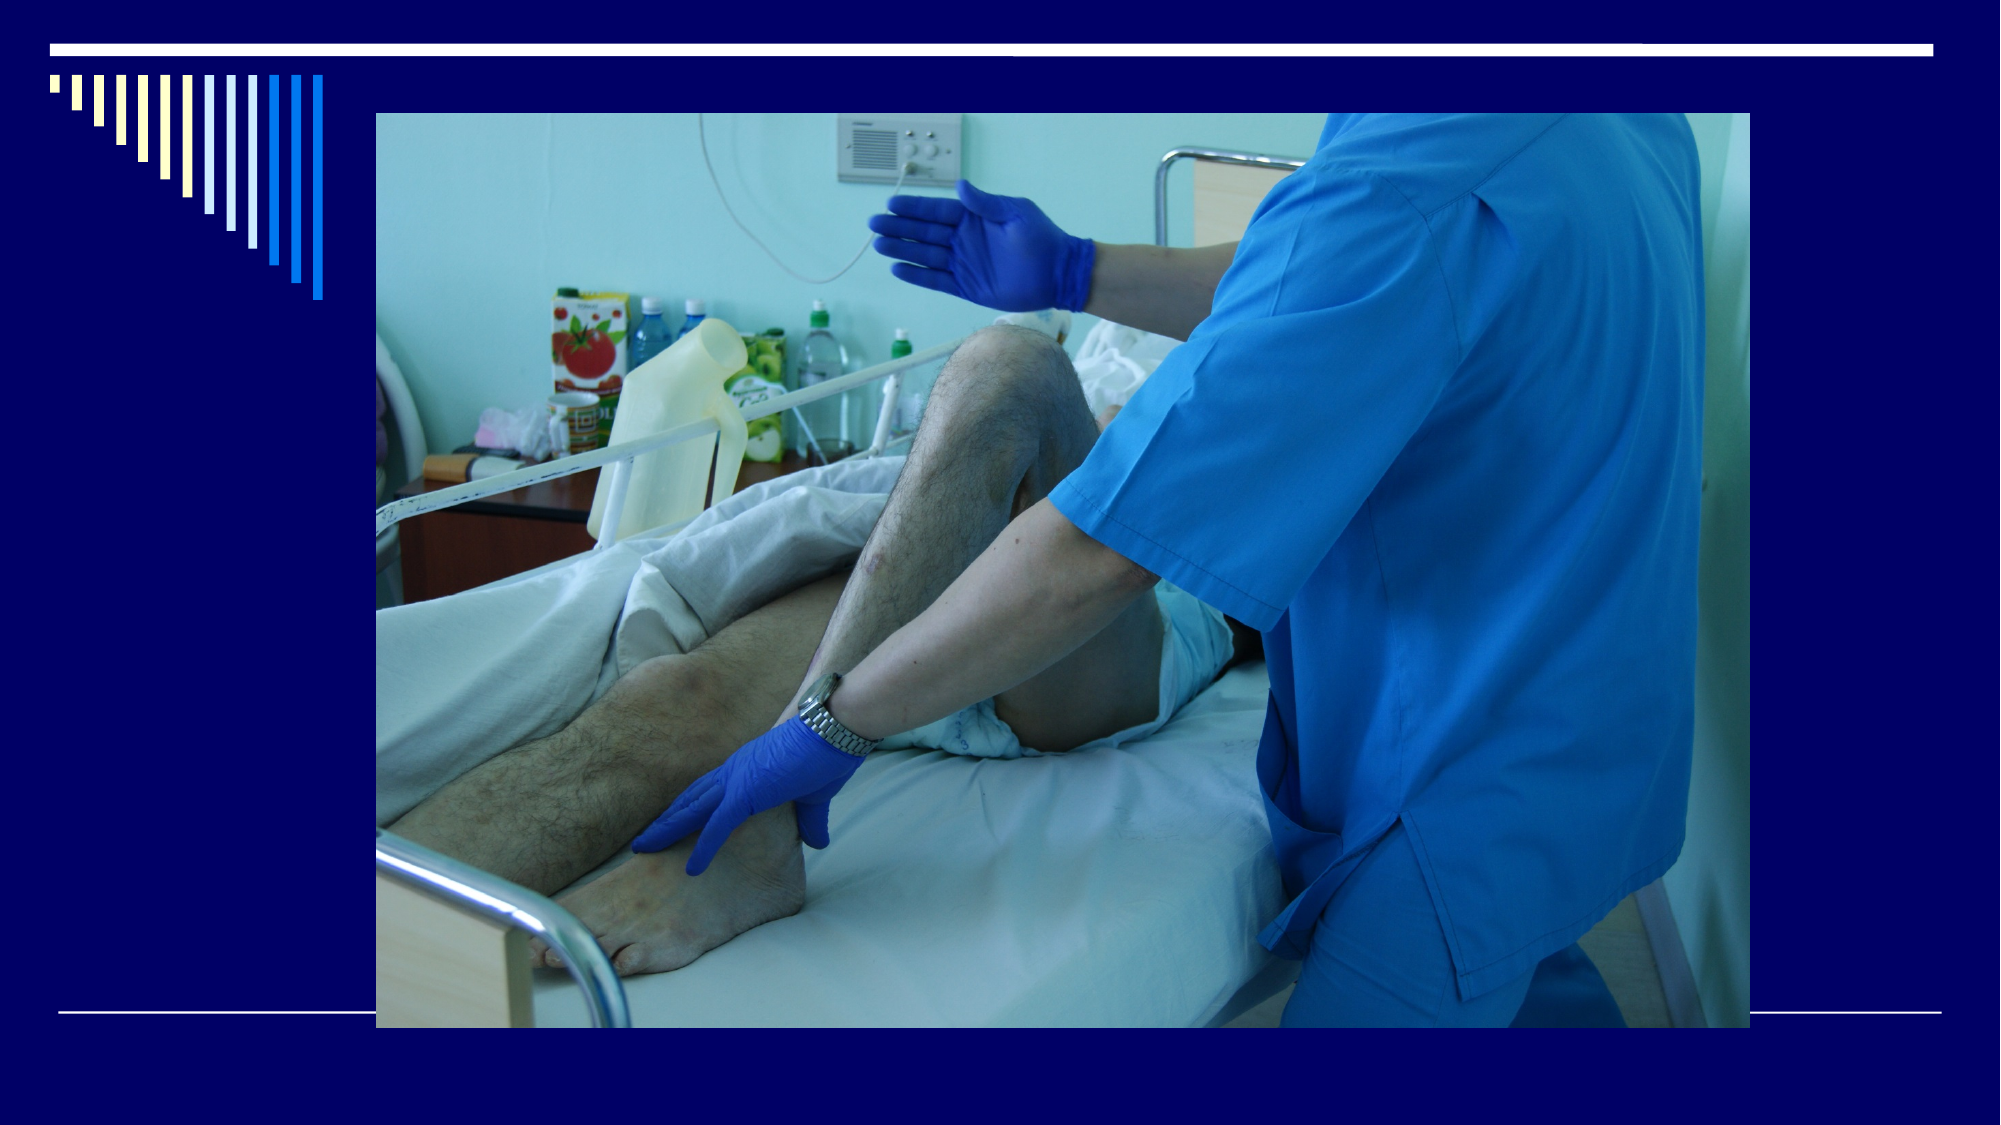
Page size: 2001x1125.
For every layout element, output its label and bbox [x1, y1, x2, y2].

picture [376, 113, 1751, 1028]
